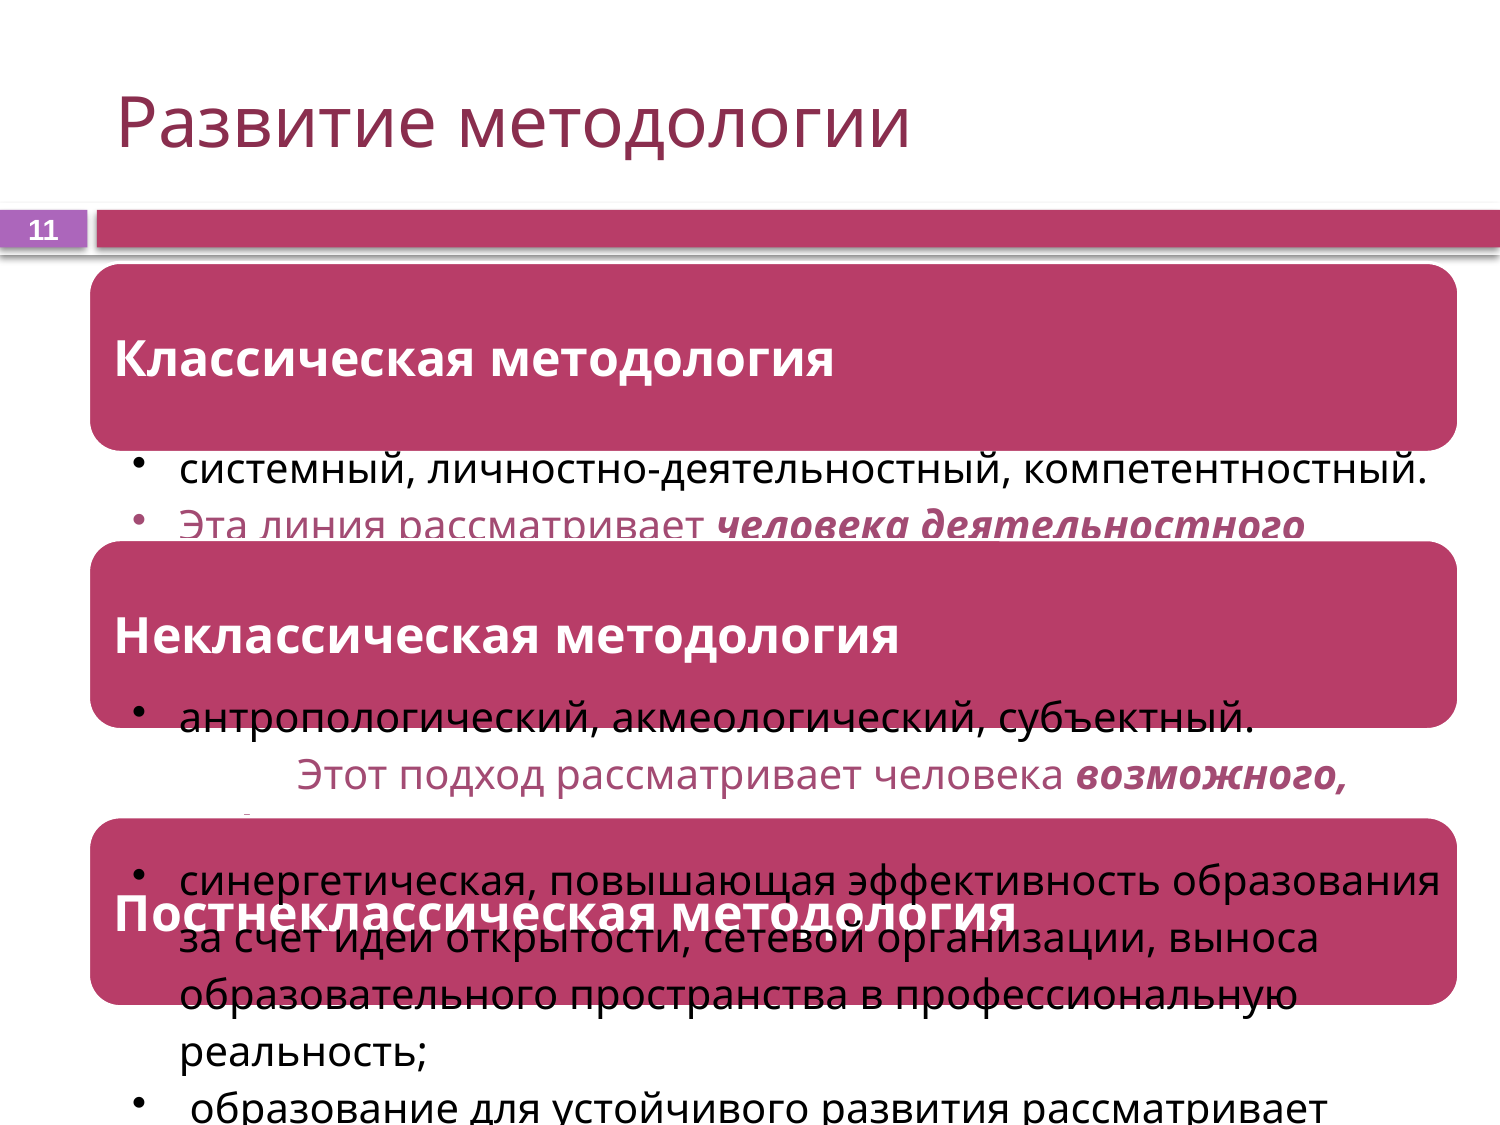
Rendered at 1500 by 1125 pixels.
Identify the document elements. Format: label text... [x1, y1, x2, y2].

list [88, 262, 1460, 1095]
slide_number 11 [0, 208, 88, 249]
text_box [100, 37, 1438, 173]
title Развитие методологии [100, 37, 1439, 201]
